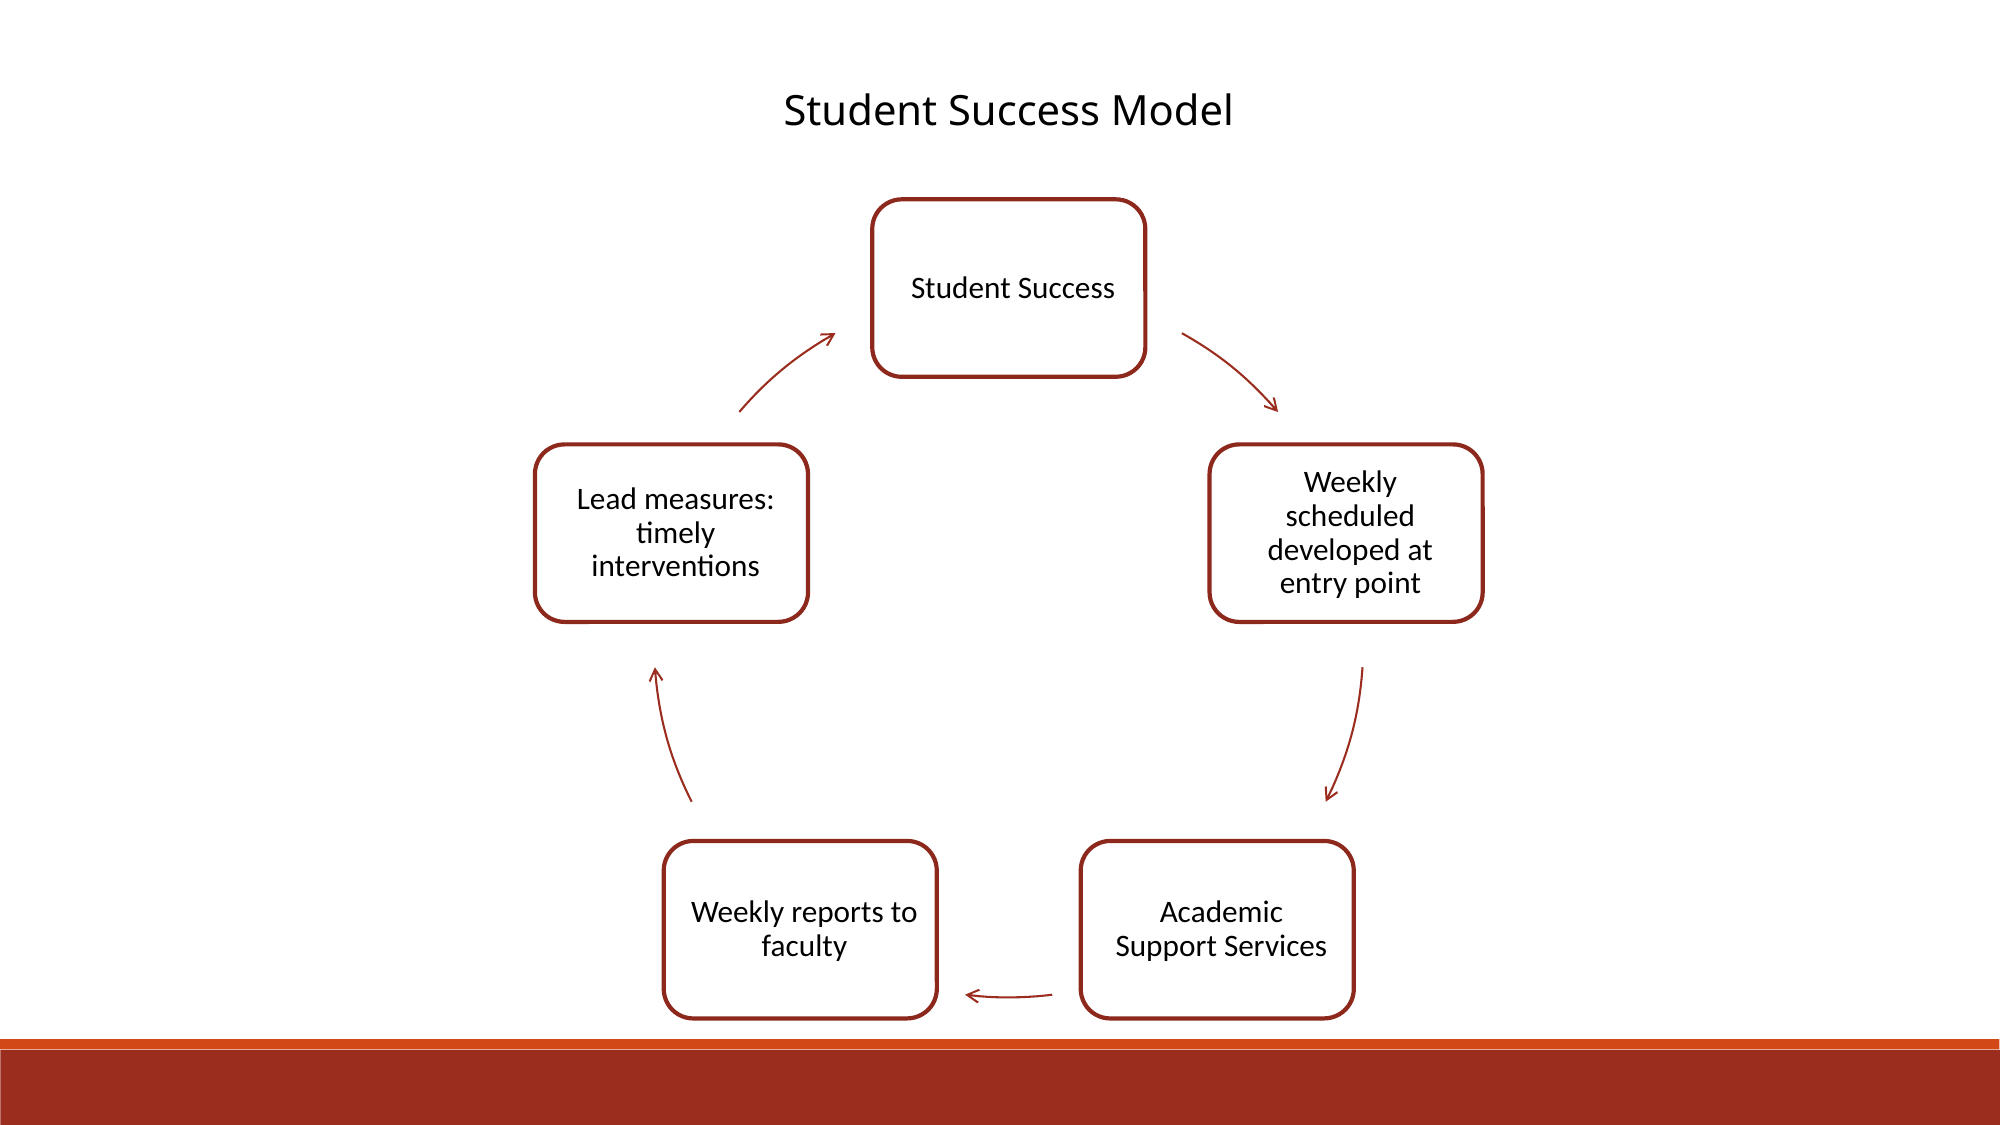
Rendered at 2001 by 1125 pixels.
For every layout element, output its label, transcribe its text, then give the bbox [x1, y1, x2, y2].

text_box Student Success Model [589, 75, 1428, 141]
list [183, 198, 1835, 1031]
